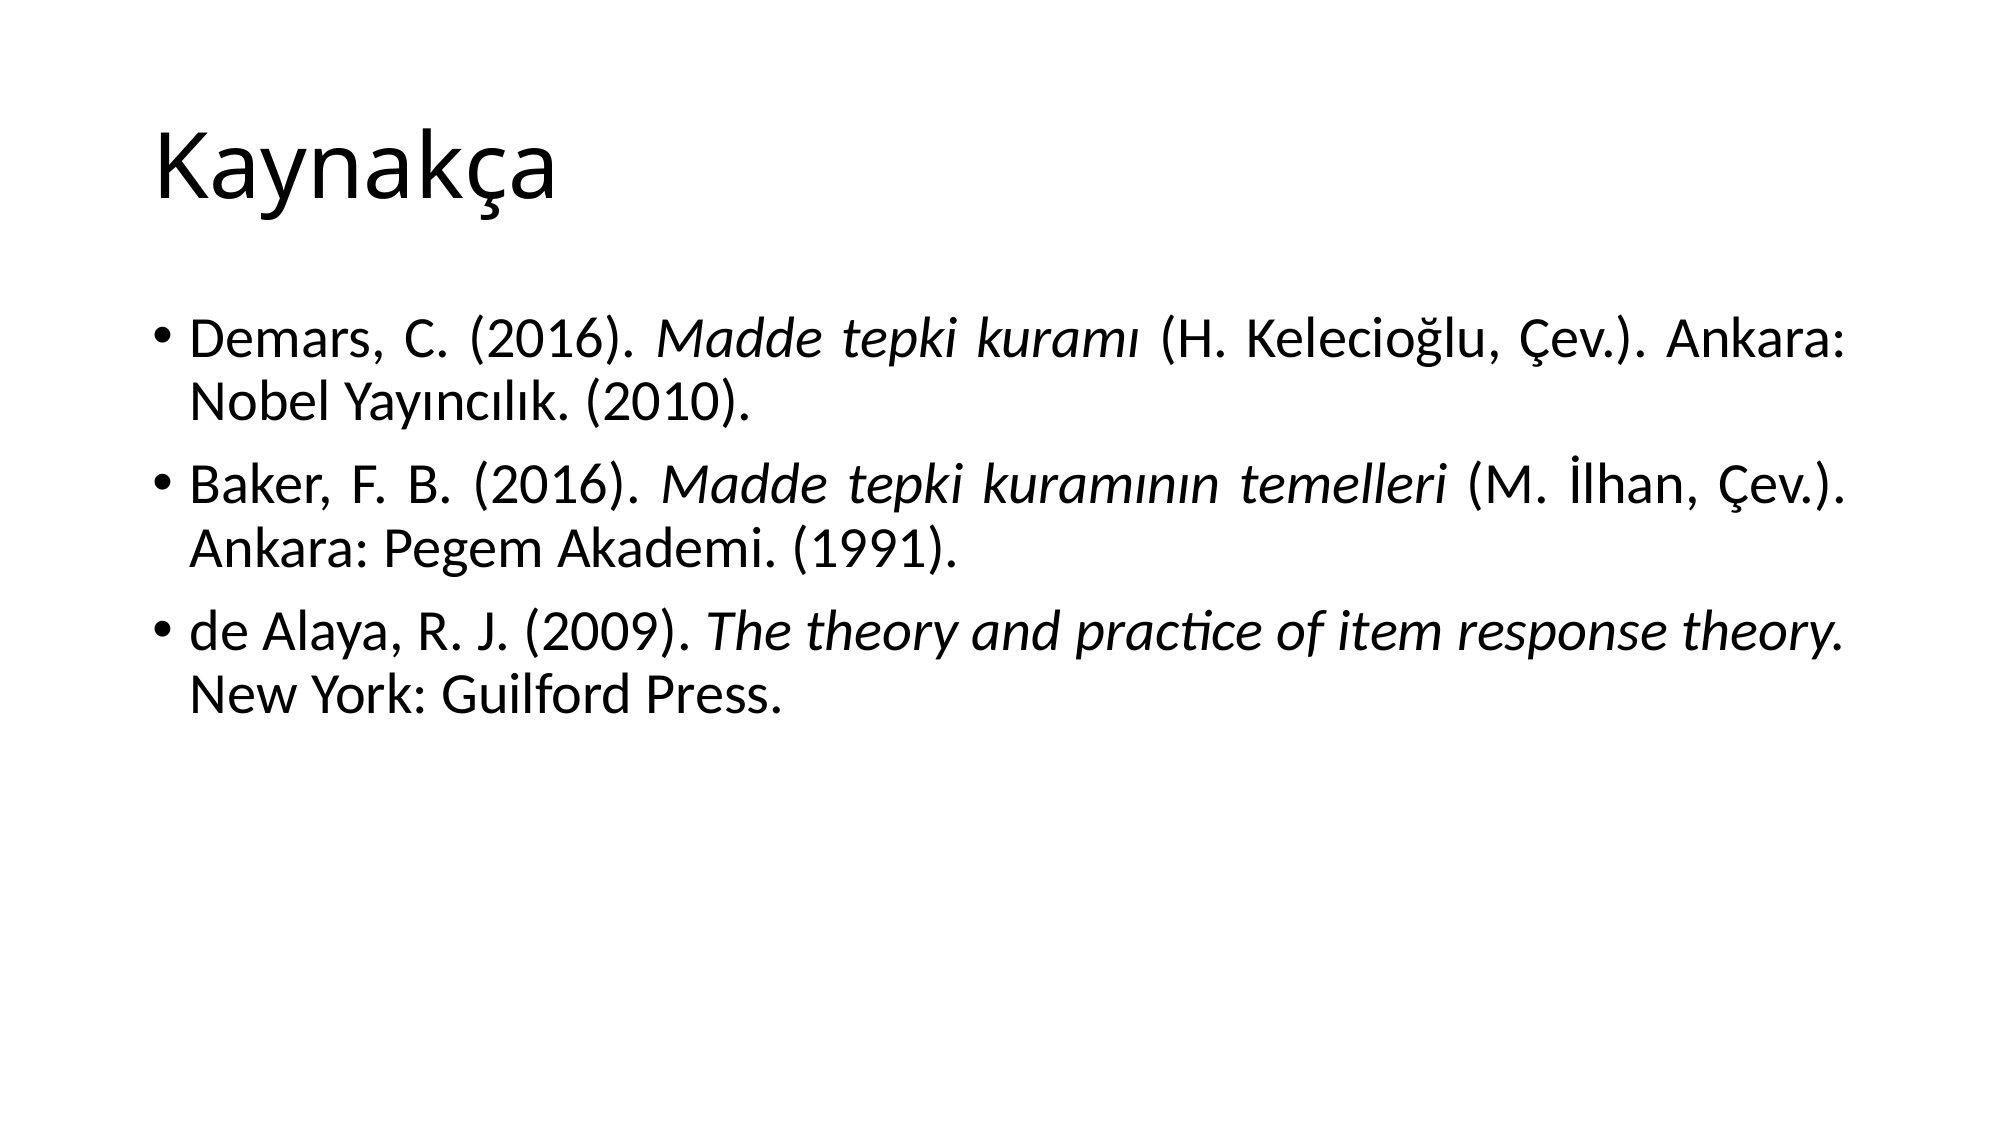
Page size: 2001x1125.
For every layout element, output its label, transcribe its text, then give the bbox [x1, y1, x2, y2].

list Demars, C. (2016). Madde tepki kuramı (H. Kelecioğlu, Çev.). Ankara: Nobel Yayıncılık. (2010). Baker, F. B. (2016). Madde tepki kuramının temelleri (M. İlhan, Çev.). Ankara: Pegem Akademi. (1991). de Alaya, R. J. (2009). The theory and practice of item response theory. New York: Guilford Press. [137, 299, 1863, 1014]
title Kaynakça [137, 59, 1863, 278]
